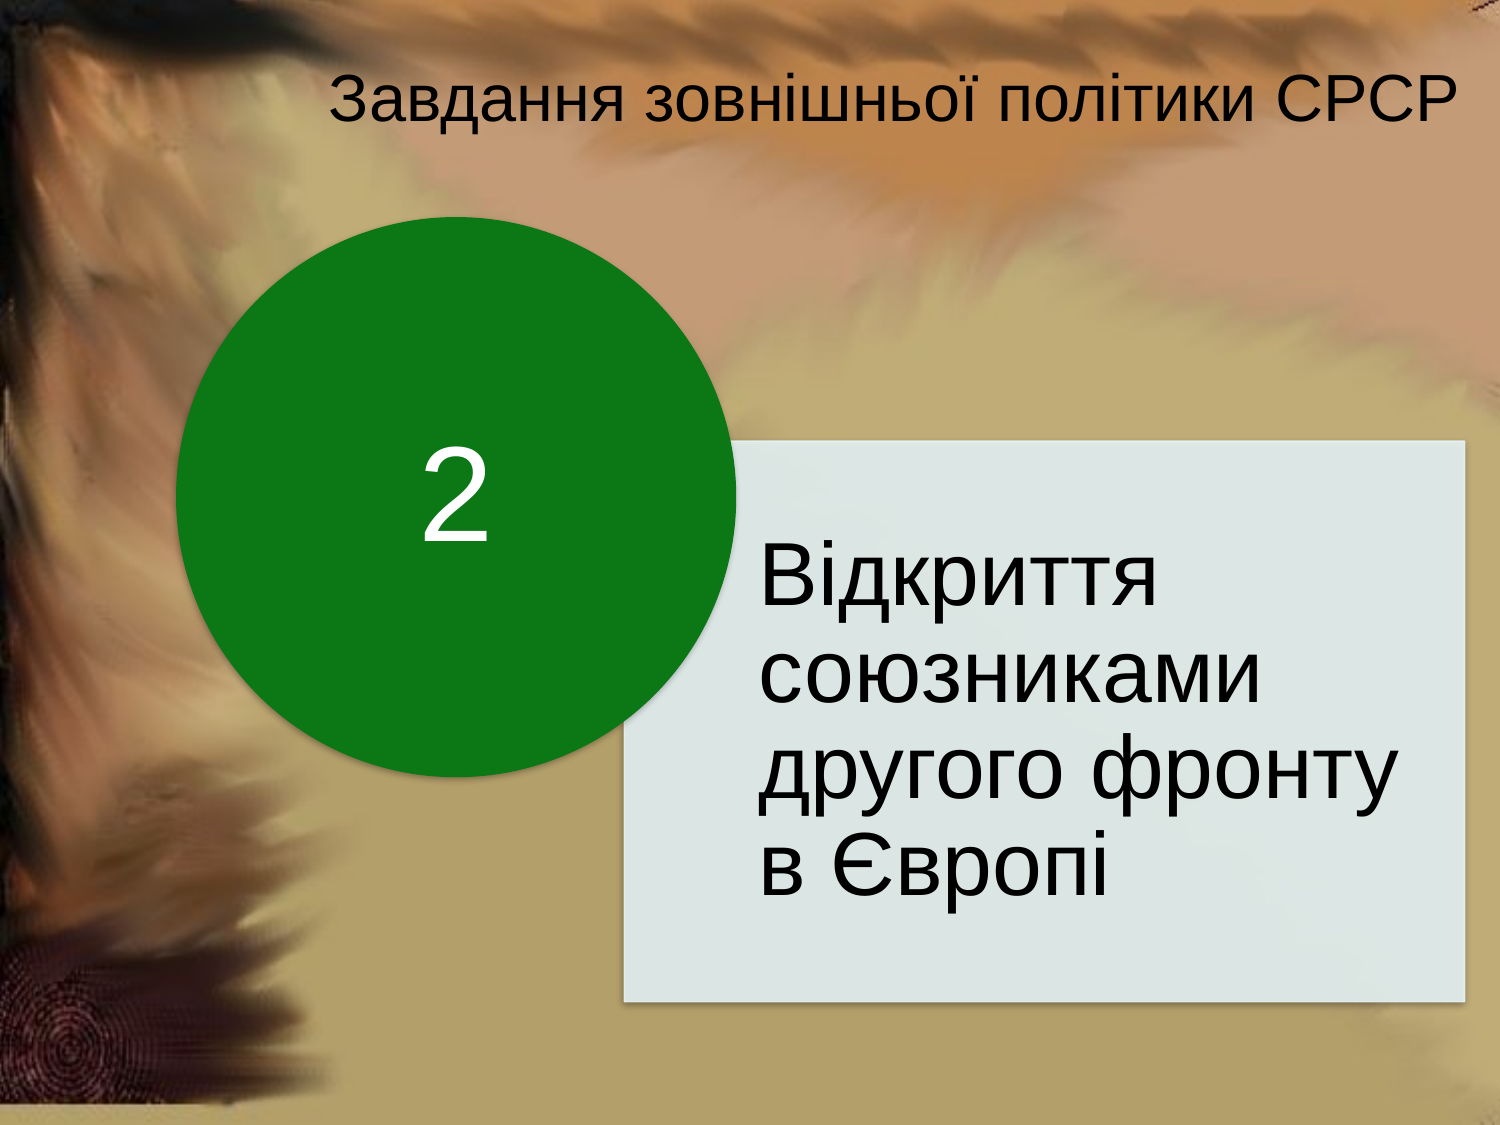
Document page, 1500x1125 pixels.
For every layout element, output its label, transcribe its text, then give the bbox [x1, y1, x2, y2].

picture [0, 0, 1500, 1125]
list Завдання зовнішньої політики СРСР [313, 46, 1500, 200]
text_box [175, 152, 1465, 1067]
